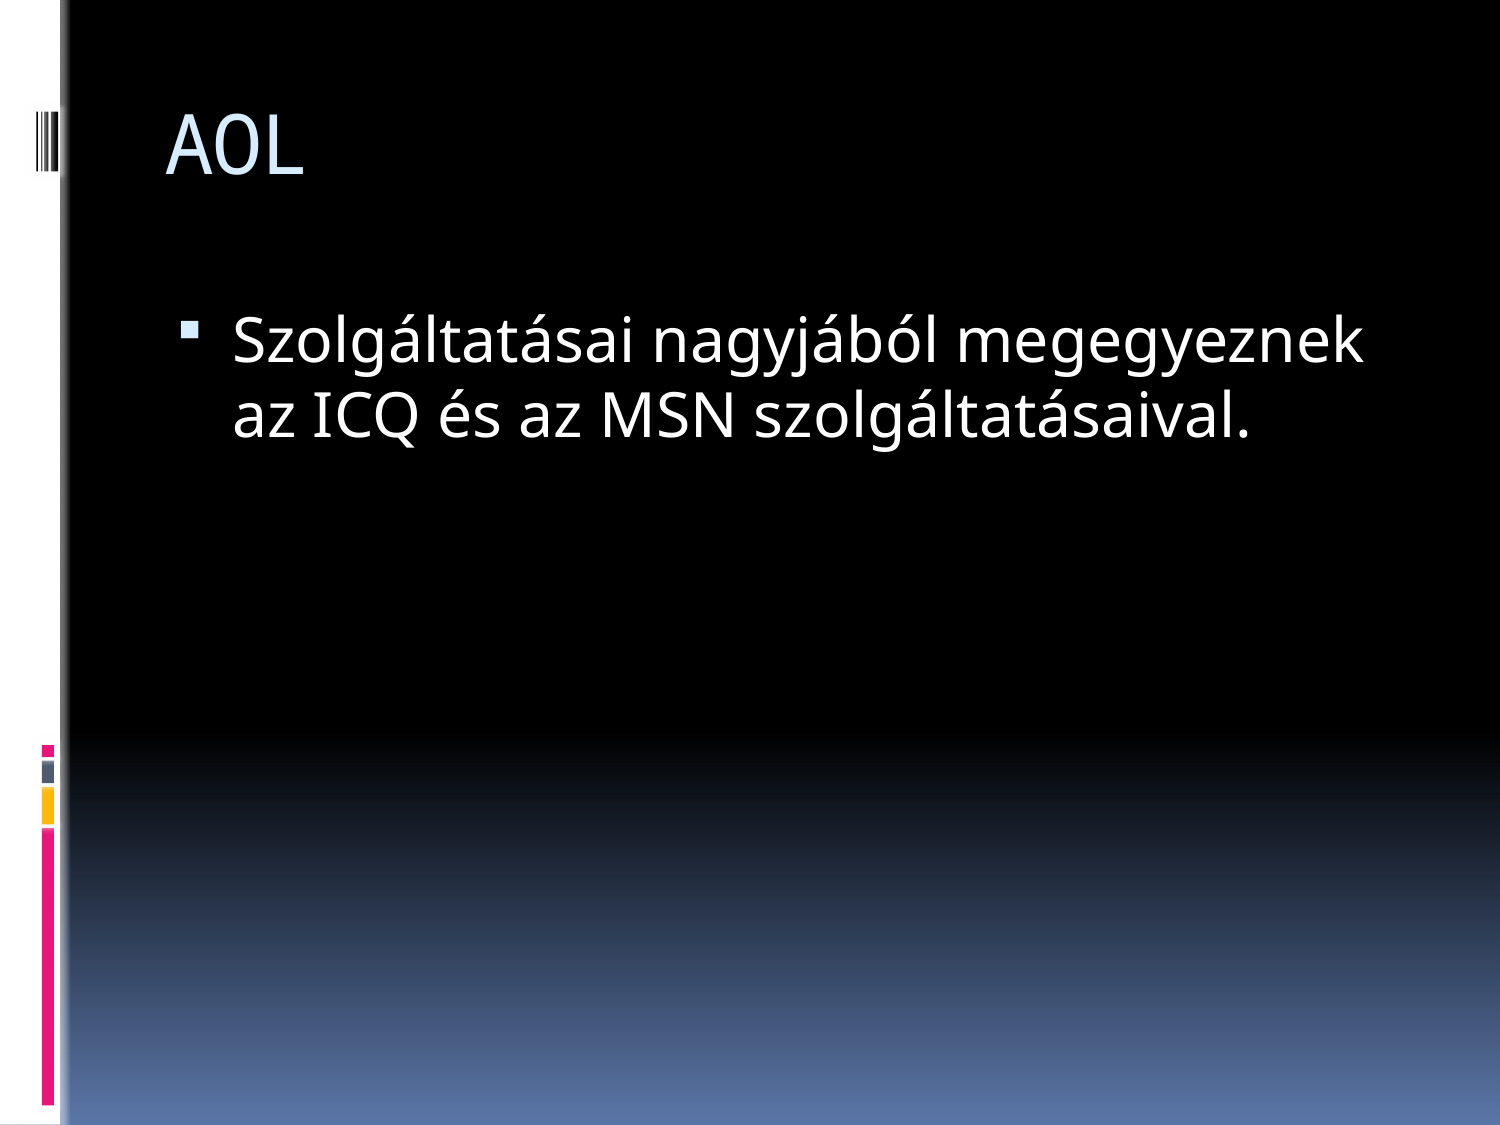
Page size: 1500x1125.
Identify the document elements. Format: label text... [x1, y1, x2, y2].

title AOL [150, 83, 1425, 234]
list Szolgáltatásai nagyjából megegyeznek az ICQ és az MSN szolgáltatásaival. [150, 292, 1425, 1043]
